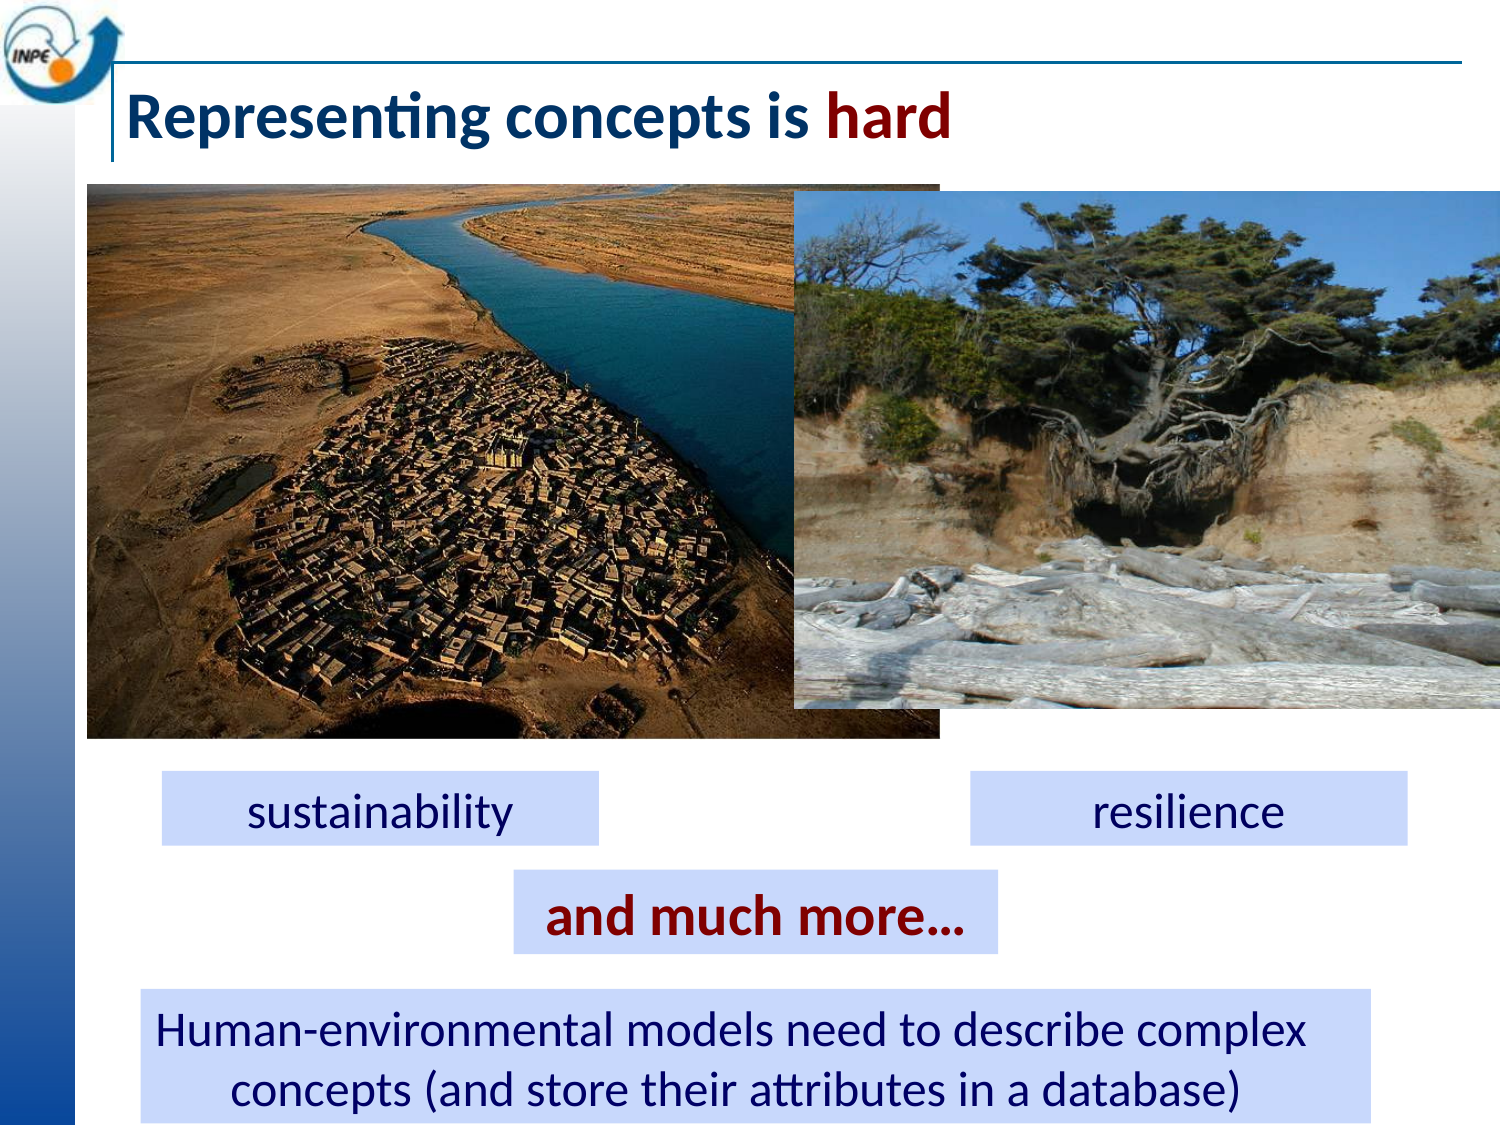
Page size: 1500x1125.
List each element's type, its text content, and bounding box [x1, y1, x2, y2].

text_box Human-environmental models need to describe complex concepts (and store their attributes in a database) [140, 988, 1371, 1124]
text_box sustainability [161, 770, 599, 846]
text_box resilience [970, 770, 1408, 846]
text_box Representing concepts is hard [112, 64, 1450, 189]
text_box and much more… [513, 869, 999, 955]
picture [0, 0, 125, 105]
picture [86, 184, 1500, 740]
